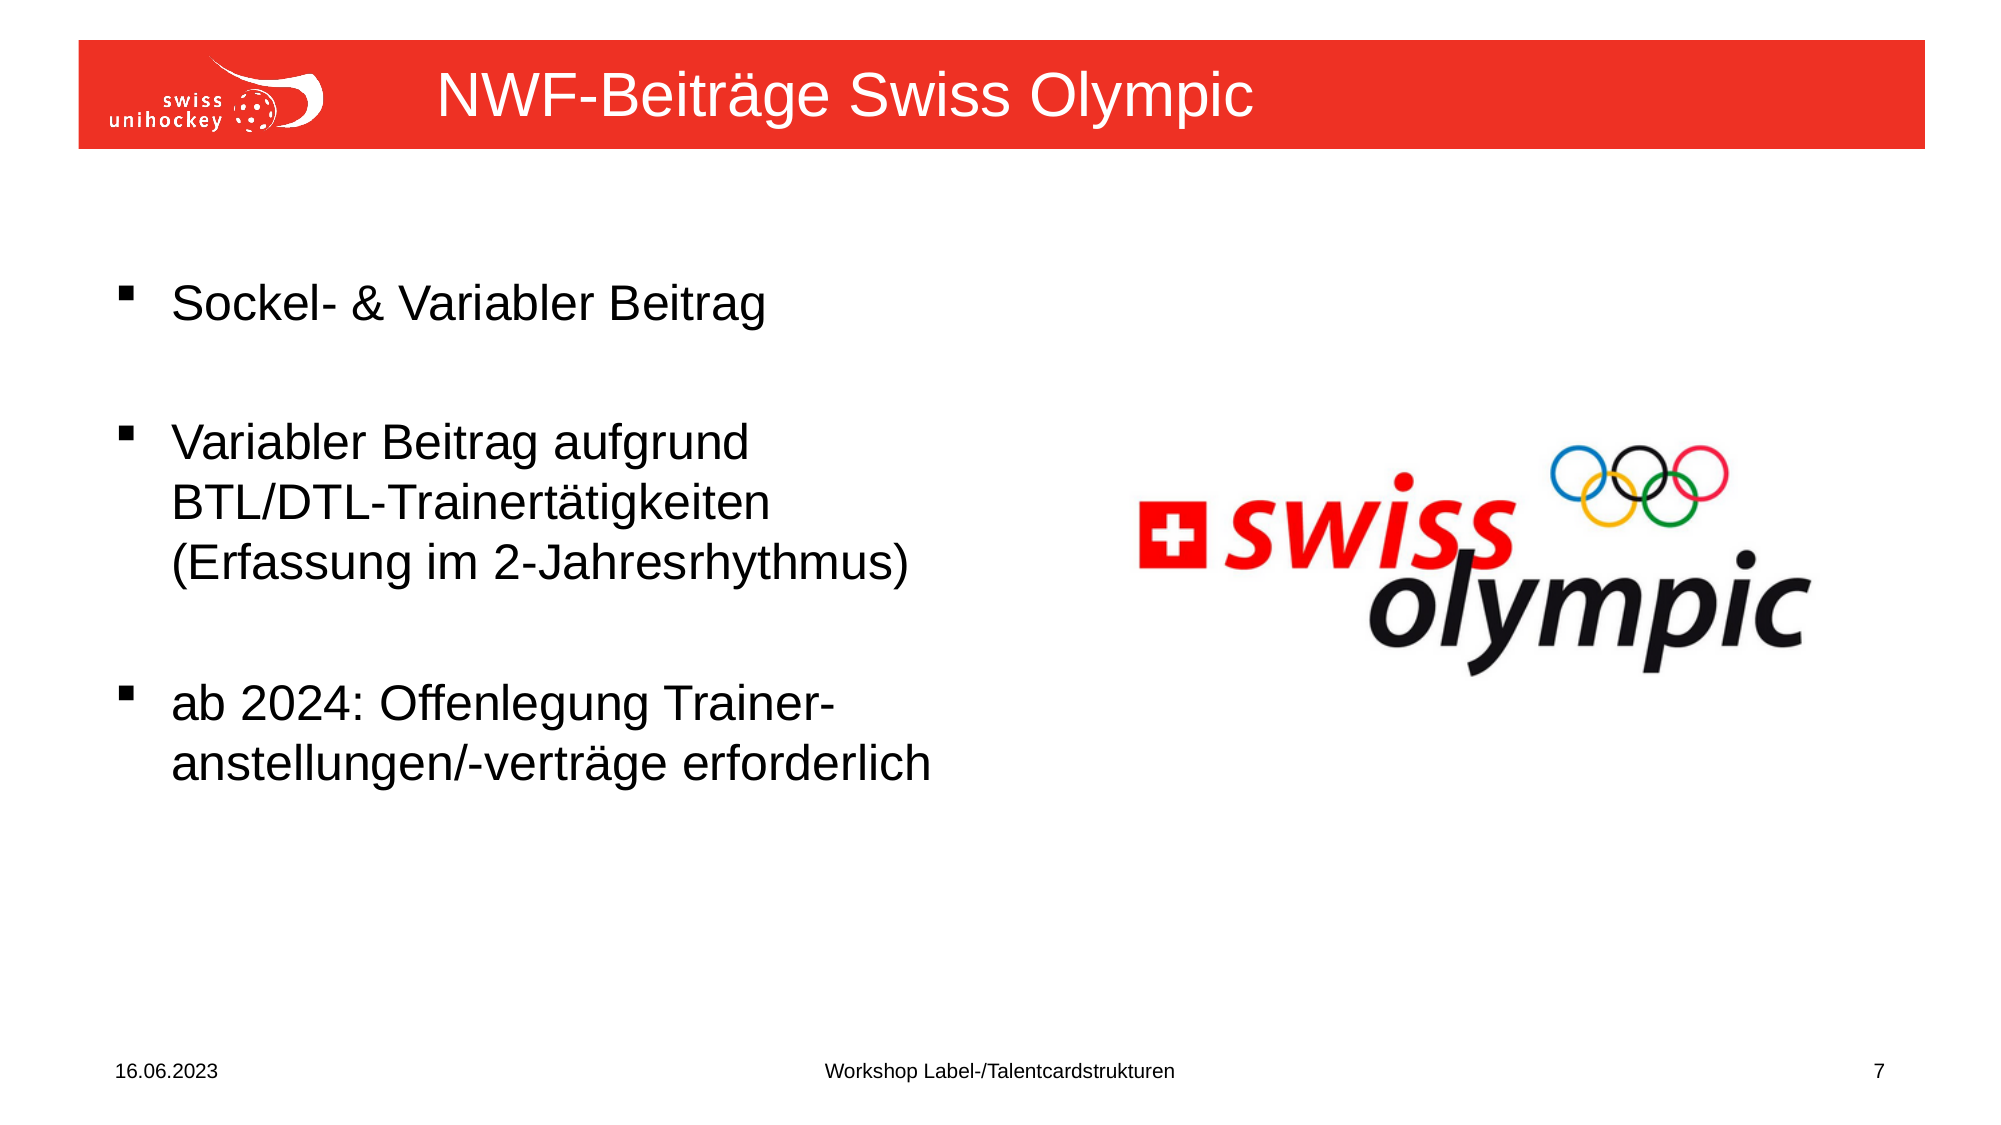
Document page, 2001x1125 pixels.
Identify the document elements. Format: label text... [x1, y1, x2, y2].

title NWF-Beiträge Swiss Olympic [421, 54, 1900, 138]
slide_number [99, 1040, 567, 1100]
picture [78, 40, 1925, 149]
list Sockel- & Variabler Beitrag Variabler Beitrag aufgrund BTL/DTL-Trainertätigkeiten (Erfassung im 2-Jahresrhythmus) ab 2024: Offenlegung Trainer-anstellungen/-verträge erforderlich [99, 262, 1024, 1005]
picture [1129, 412, 1822, 713]
footer Workshop Label-/Talentcardstrukturen [683, 1040, 1317, 1100]
slide_number 7 [1433, 1040, 1900, 1100]
